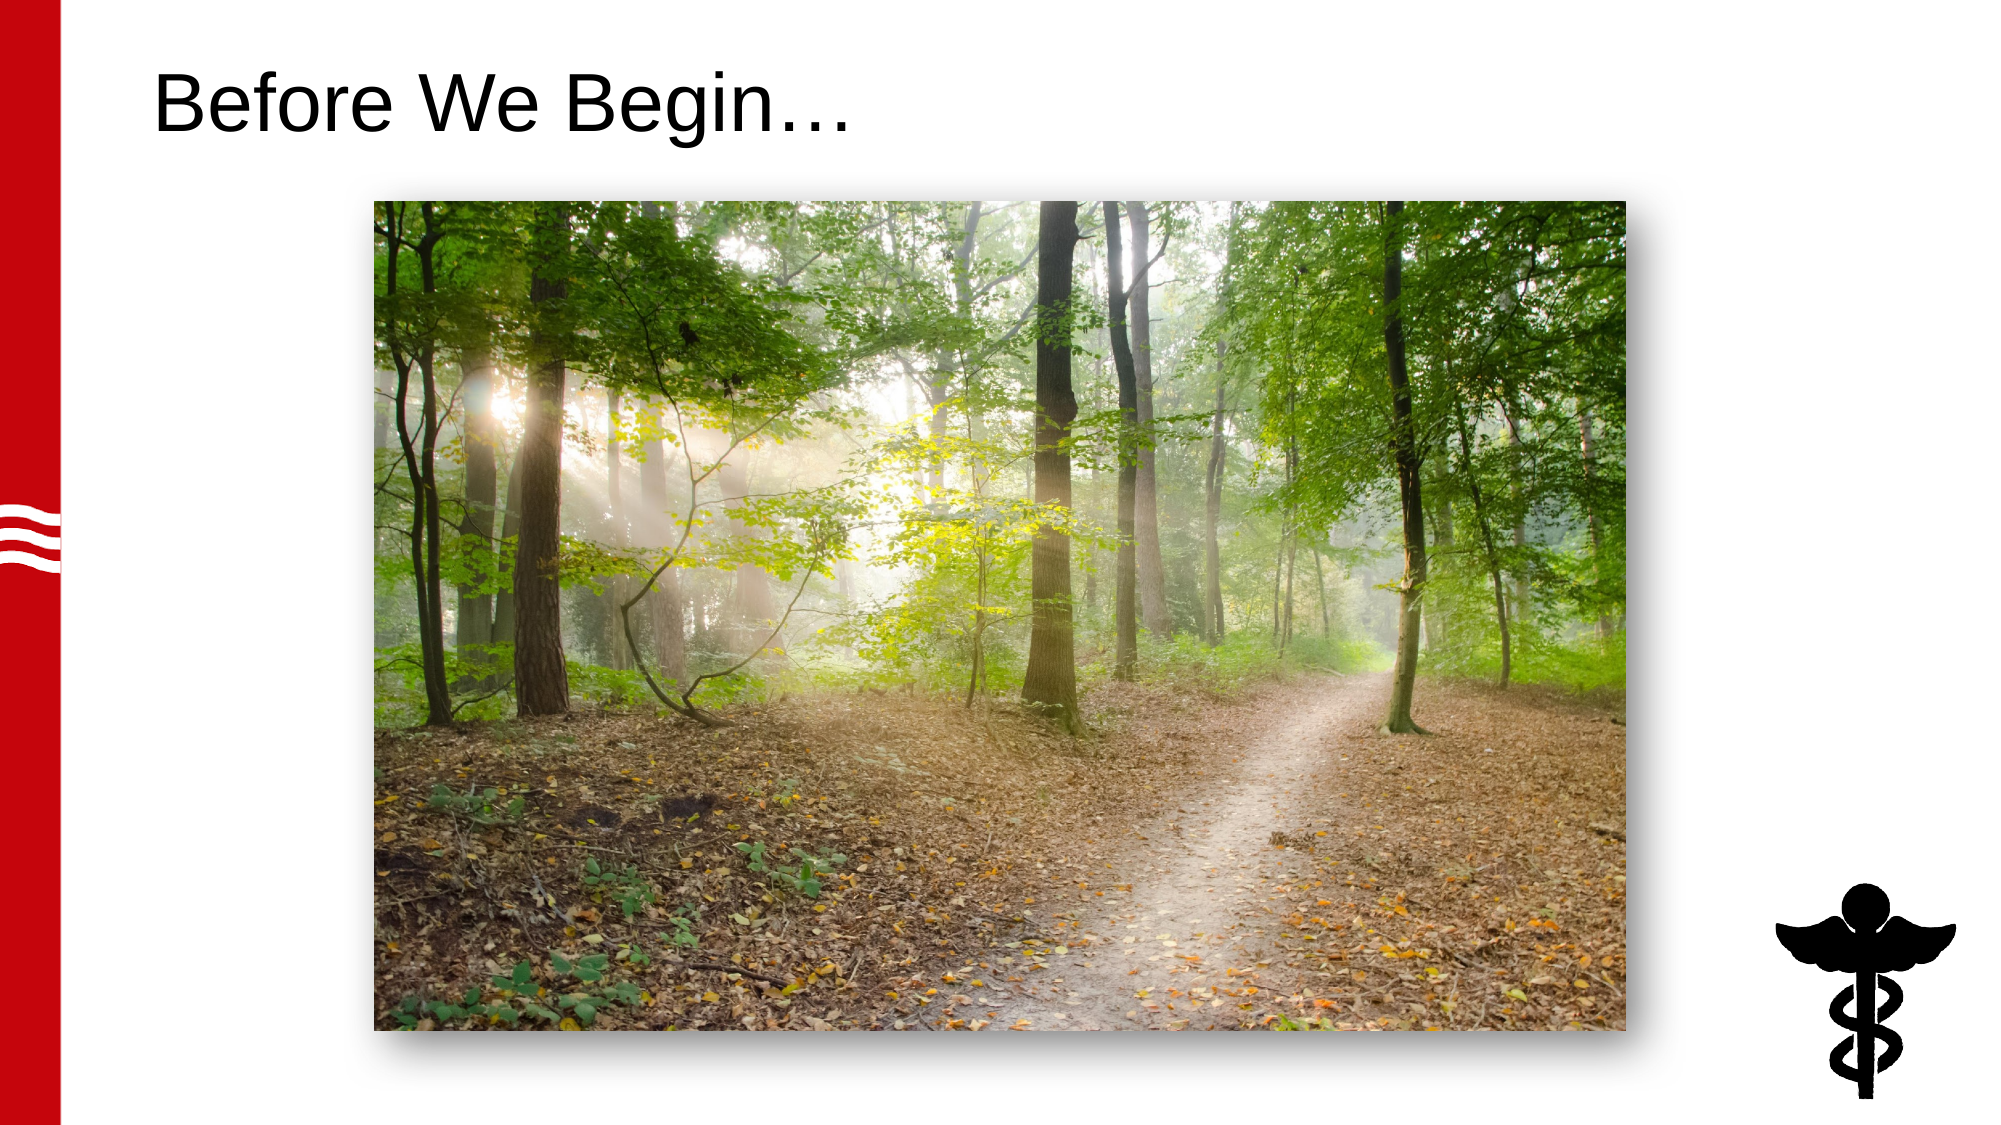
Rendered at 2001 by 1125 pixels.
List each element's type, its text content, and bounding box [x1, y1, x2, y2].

title Before We Begin… [137, 51, 1863, 157]
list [374, 201, 1626, 1031]
picture [0, 0, 2000, 1125]
